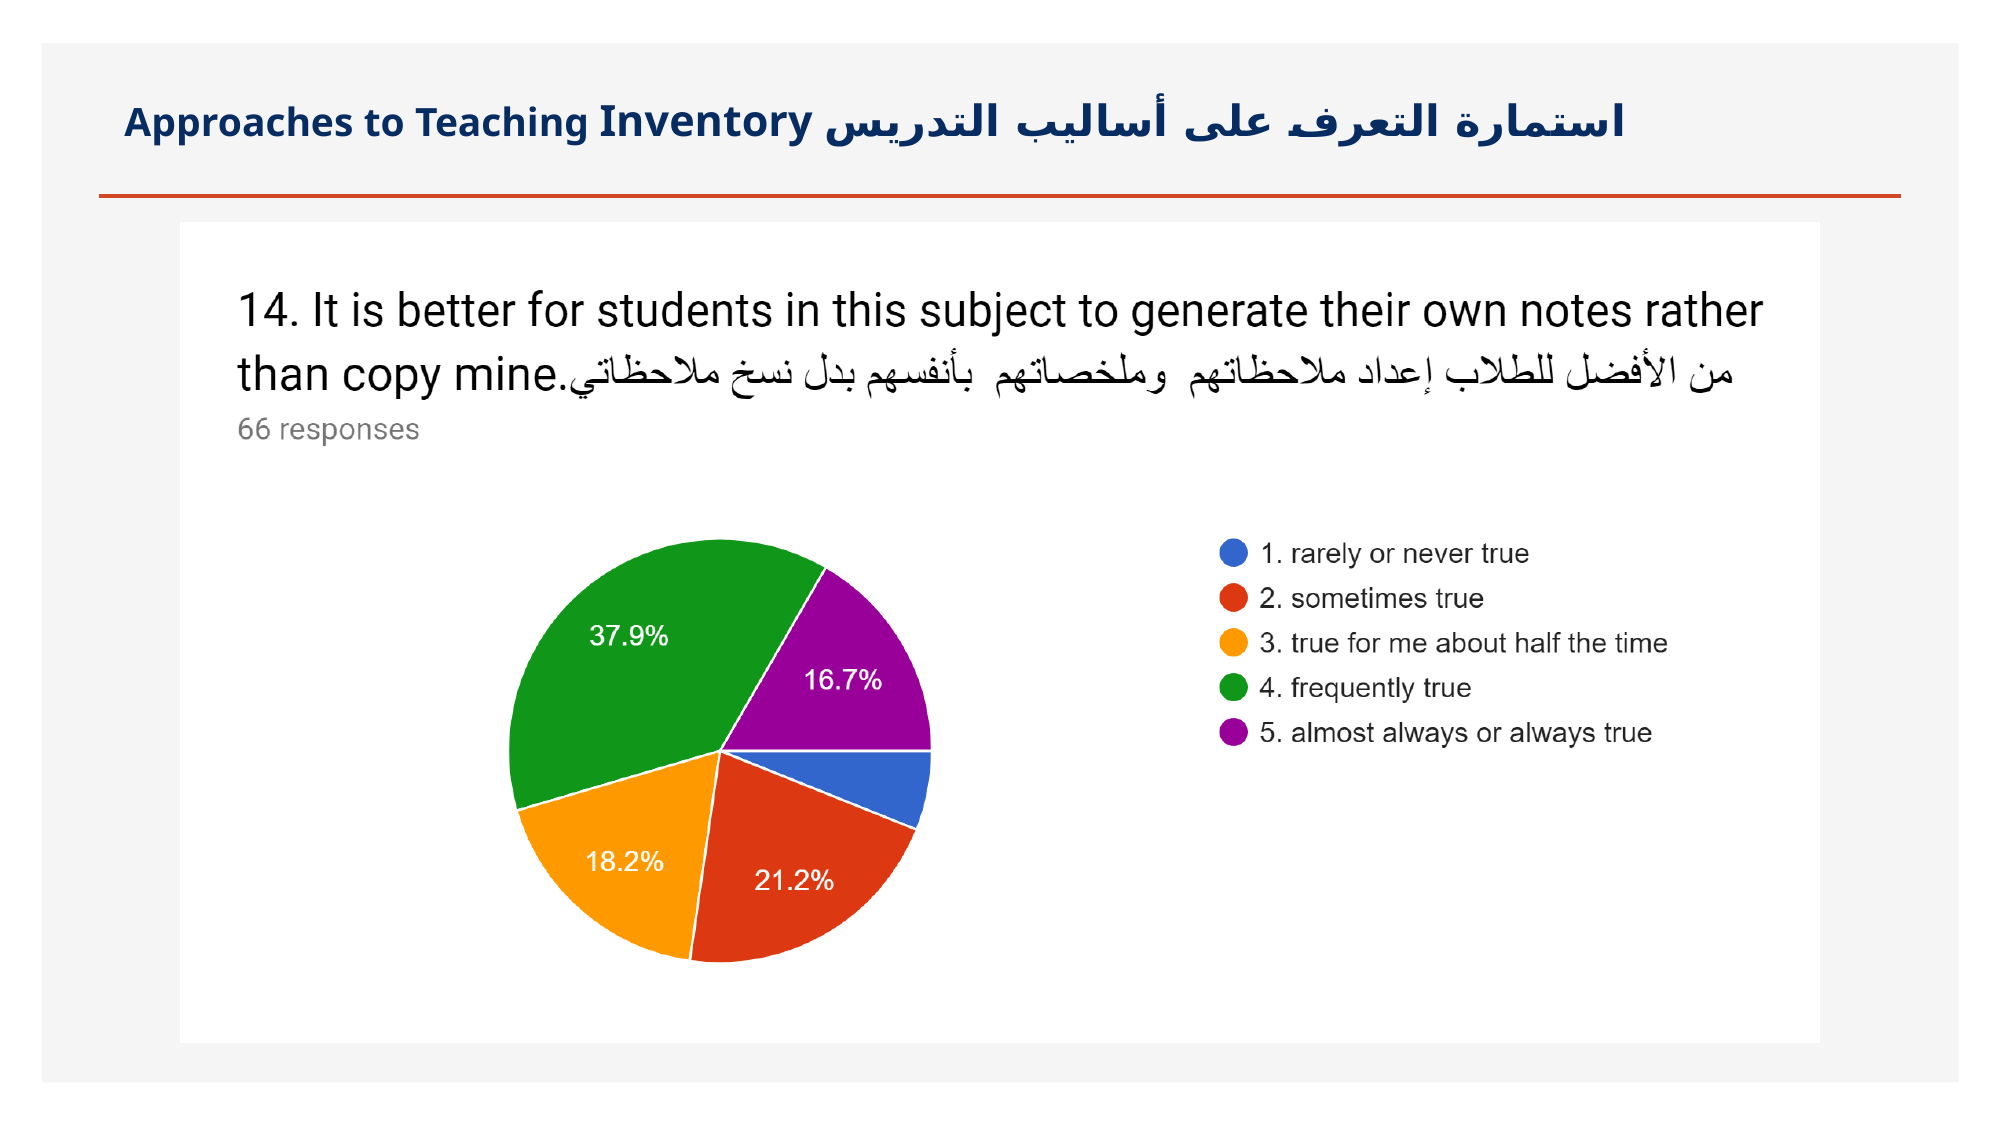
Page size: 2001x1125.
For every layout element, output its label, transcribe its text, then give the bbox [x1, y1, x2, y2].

title Approaches to Teaching Inventory استمارة التعرف على أساليب التدريس [109, 82, 1852, 199]
picture [180, 222, 1820, 1043]
